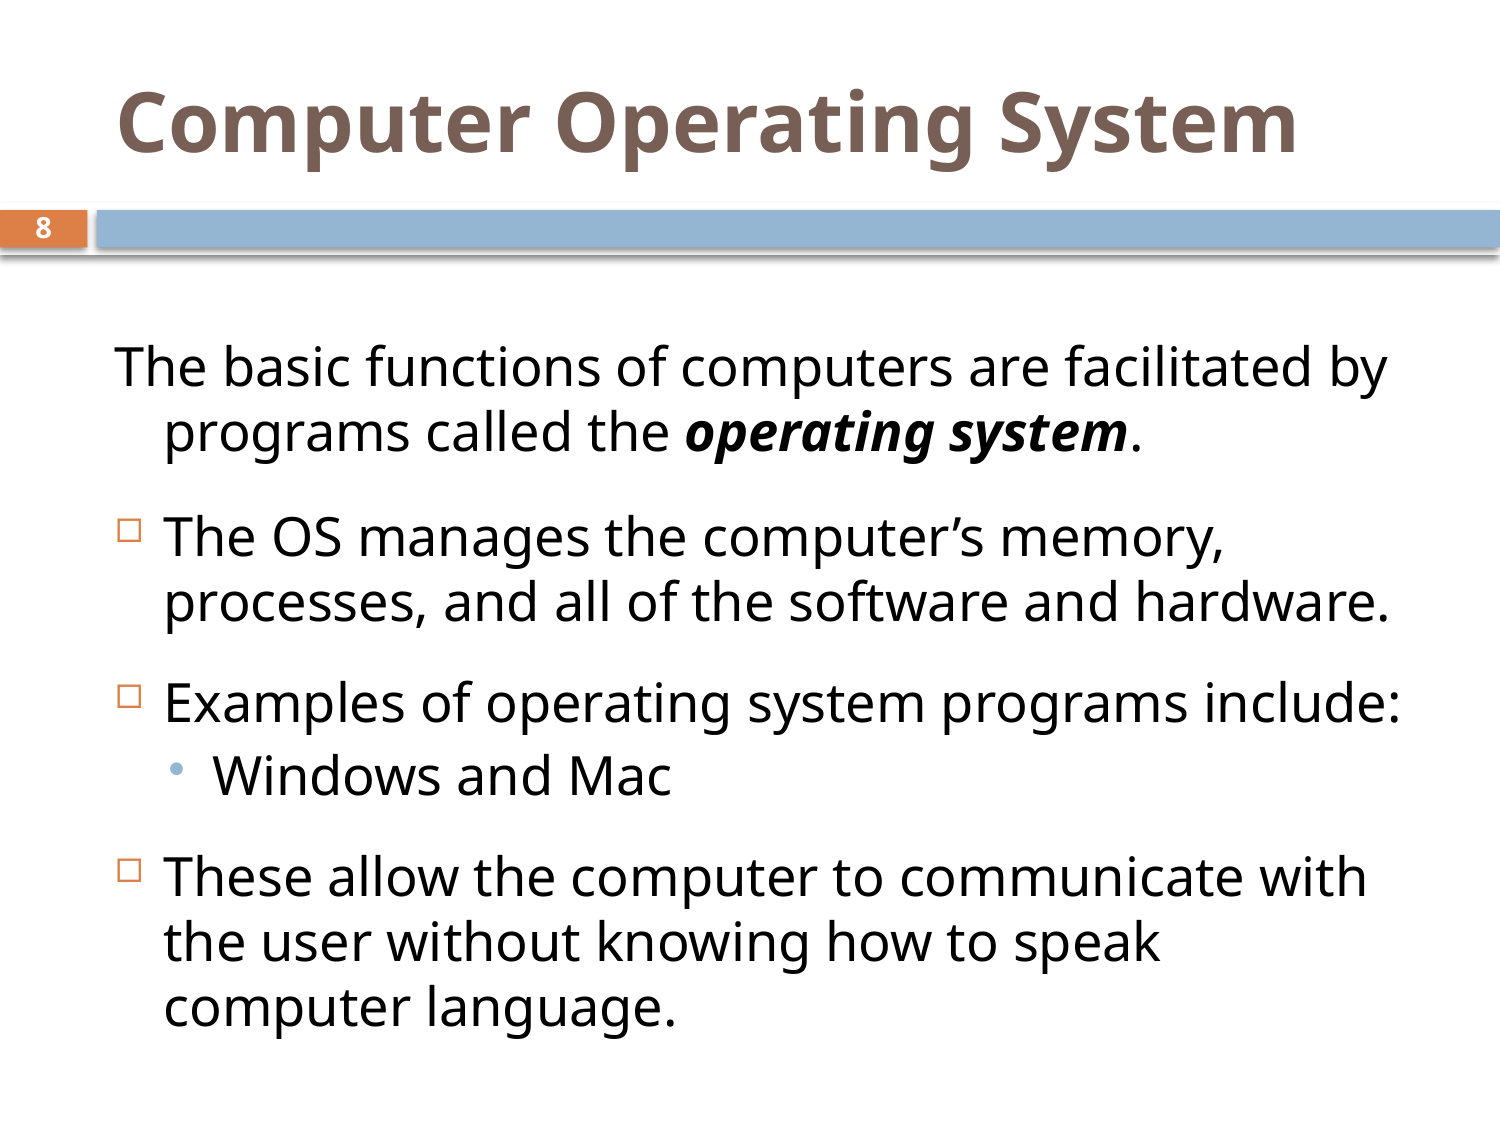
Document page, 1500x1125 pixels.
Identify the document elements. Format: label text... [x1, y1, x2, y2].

slide_number 8 [0, 208, 88, 249]
title Computer Operating System [100, 37, 1438, 200]
list The basic functions of computers are facilitated by programs called the operating system. The OS manages the computer’s memory, processes, and all of the software and hardware. Examples of operating system programs include: Windows and Mac These allow the computer to communicate with the user without knowing how to speak computer language. [99, 324, 1438, 1063]
